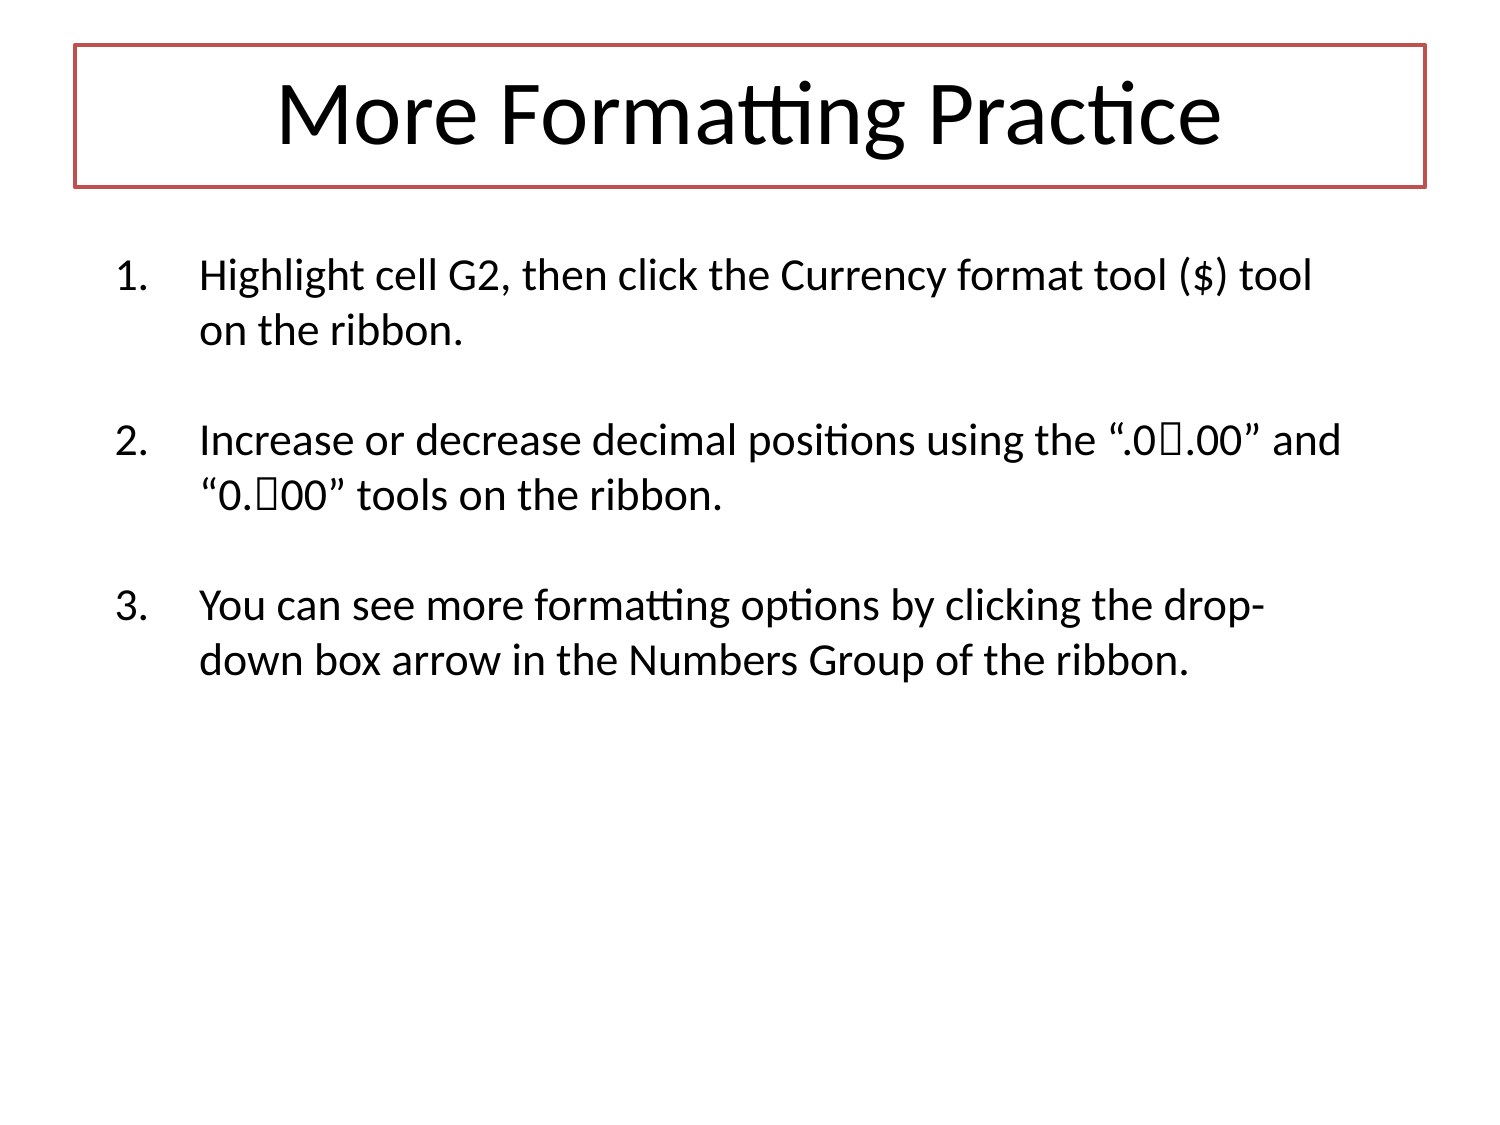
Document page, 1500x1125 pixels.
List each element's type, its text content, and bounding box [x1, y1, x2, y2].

text_box Highlight cell G2, then click the Currency format tool ($) tool on the ribbon. Increase or decrease decimal positions using the “.0.00” and “0.00” tools on the ribbon. You can see more formatting options by clicking the drop-down box arrow in the Numbers Group of the ribbon. [99, 237, 1375, 802]
text_box More Formatting Practice [73, 43, 1427, 189]
